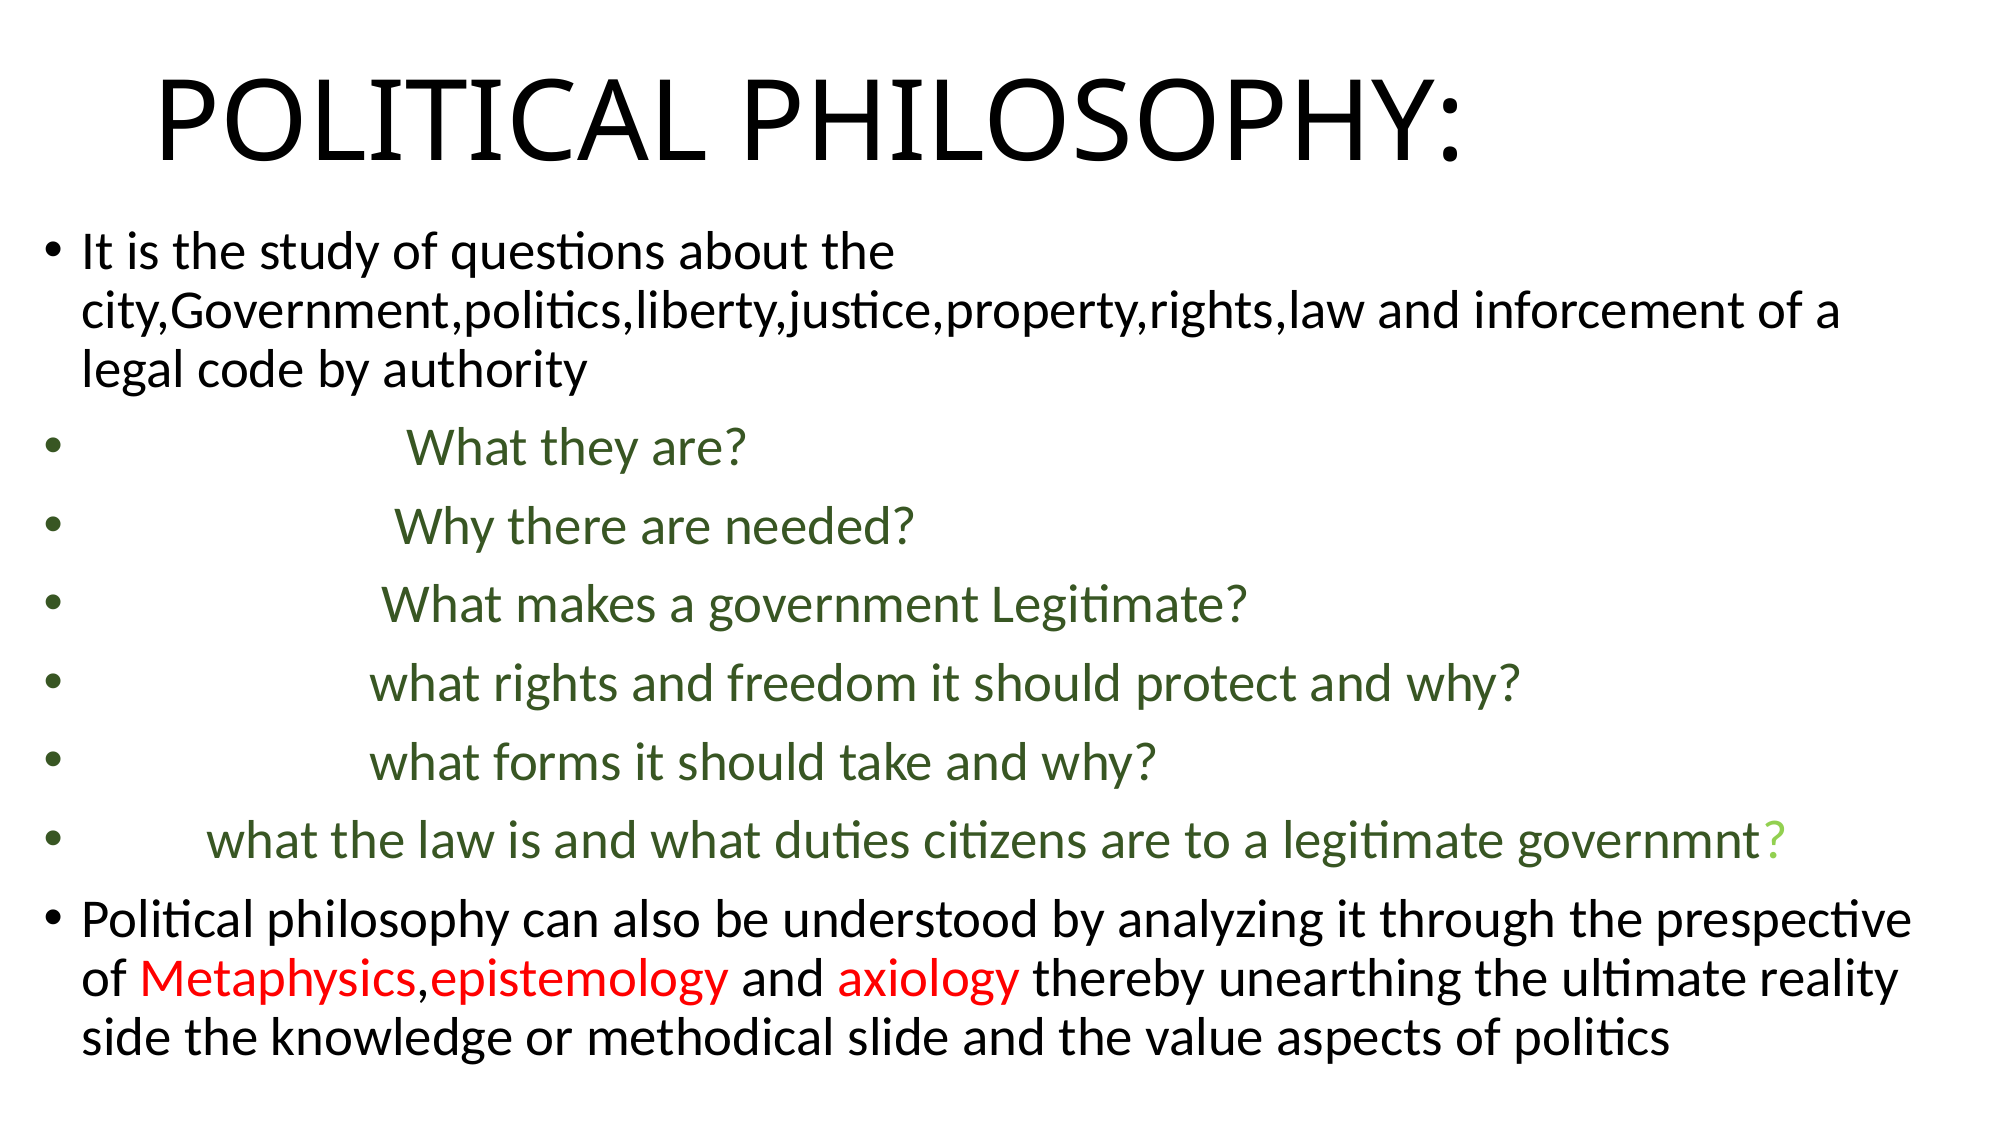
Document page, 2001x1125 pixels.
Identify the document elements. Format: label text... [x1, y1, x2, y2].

list It is the study of questions about the city,Government,politics,liberty,justice,property,rights,law and inforcement of a legal code by authority What they are? Why there are needed? What makes a government Legitimate? what rights and freedom it should protect and why? what forms it should take and why? what the law is and what duties citizens are to a legitimate governmnt? Political philosophy can also be understood by analyzing it through the prespective of Metaphysics,epistemology and axiology thereby unearthing the ultimate reality side the knowledge or methodical slide and the value aspects of politics [28, 214, 1972, 1089]
title POLITICAL PHILOSOPHY: [137, 33, 1863, 214]
